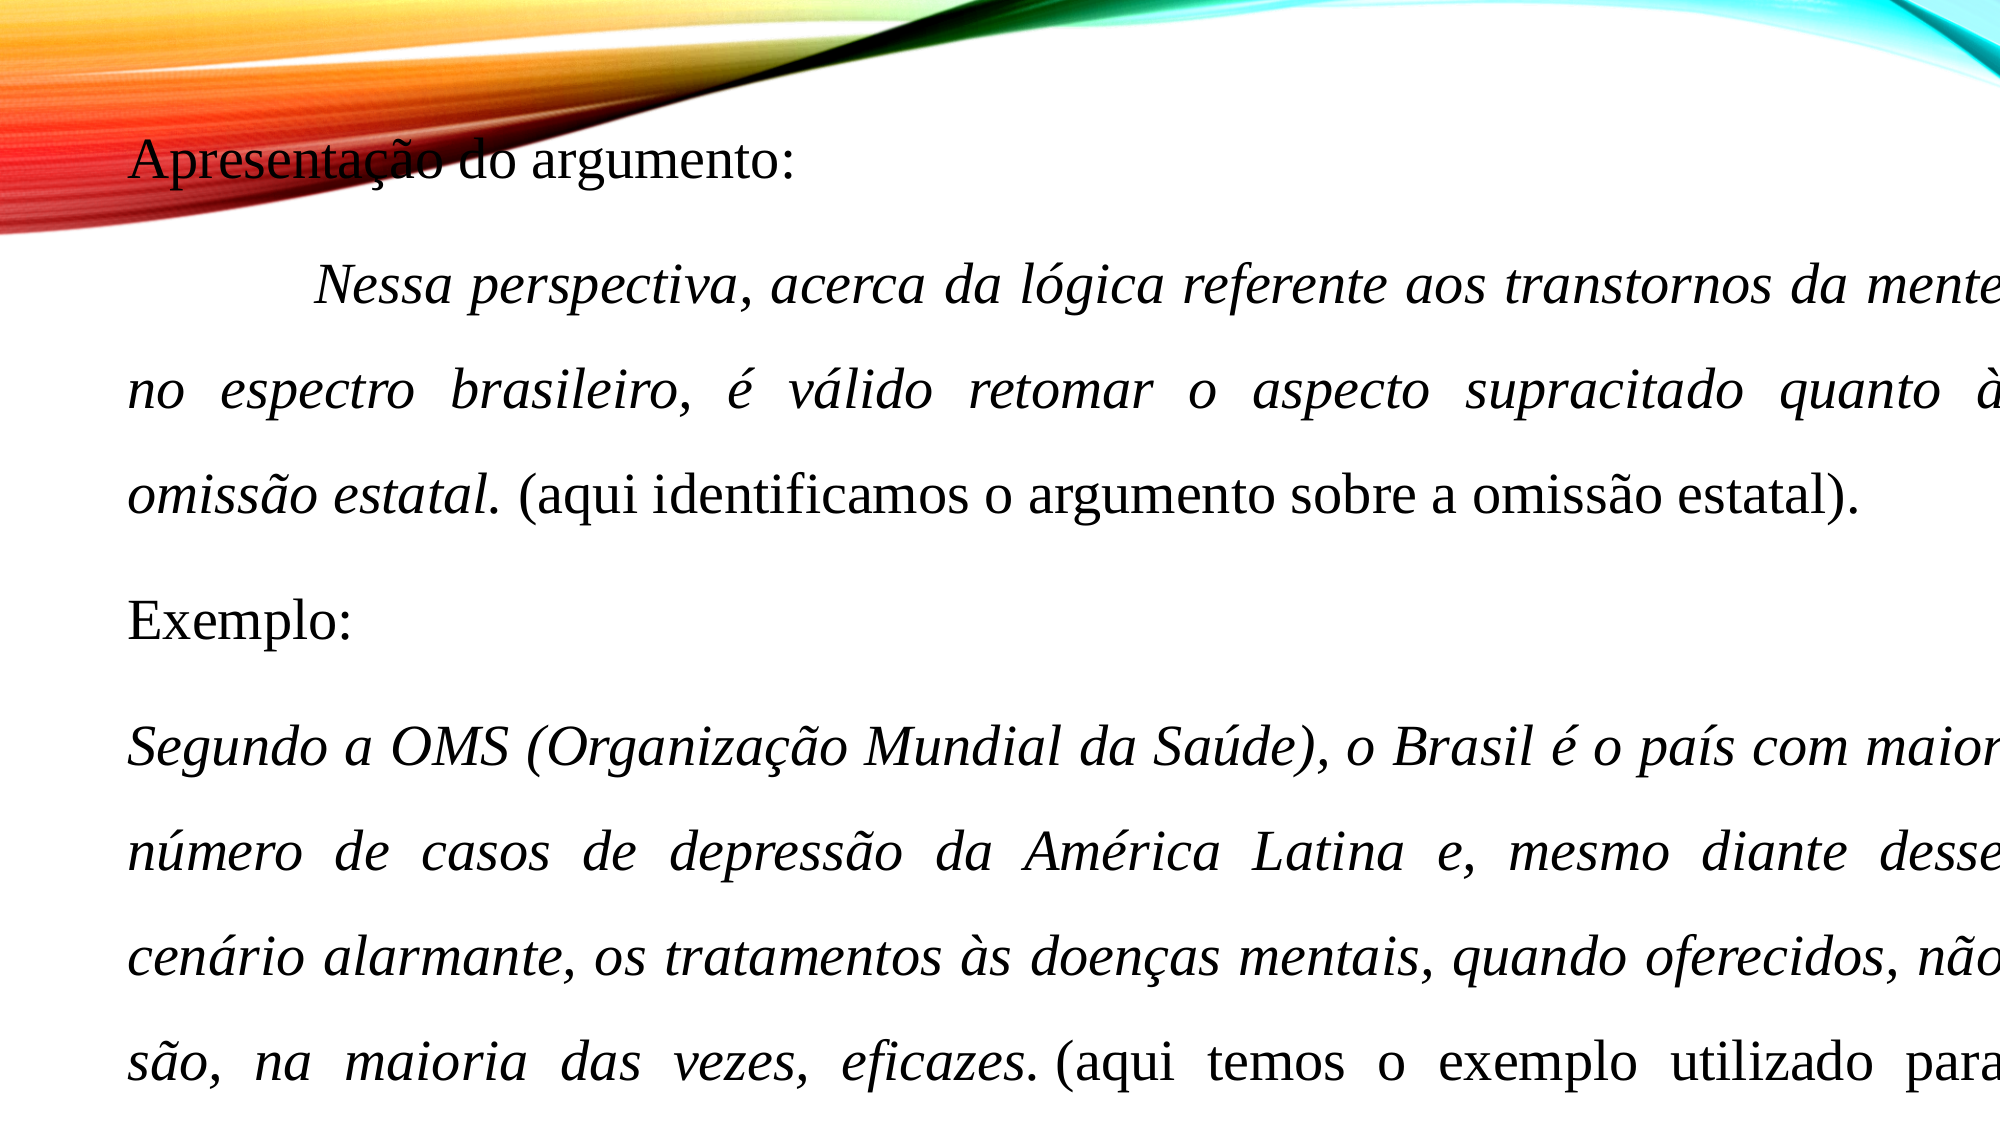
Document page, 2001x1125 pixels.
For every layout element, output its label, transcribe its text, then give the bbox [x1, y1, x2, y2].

list Apresentação do argumento: Nessa perspectiva, acerca da lógica referente aos transtornos da mente no espectro brasileiro, é válido retomar o aspecto supracitado quanto à omissão estatal. (aqui identificamos o argumento sobre a omissão estatal). Exemplo: Segundo a OMS (Organização Mundial da Saúde), o Brasil é o país com maior número de casos de depressão da América Latina e, mesmo diante desse cenário alarmante, os tratamentos às doenças mentais, quando oferecidos, não são, na maioria das vezes, eficazes. (aqui temos o exemplo utilizado para reforçar o argumento - tal exemplo foi baseado nos dados da OMS). [112, 77, 2000, 1125]
picture [0, 0, 2000, 237]
